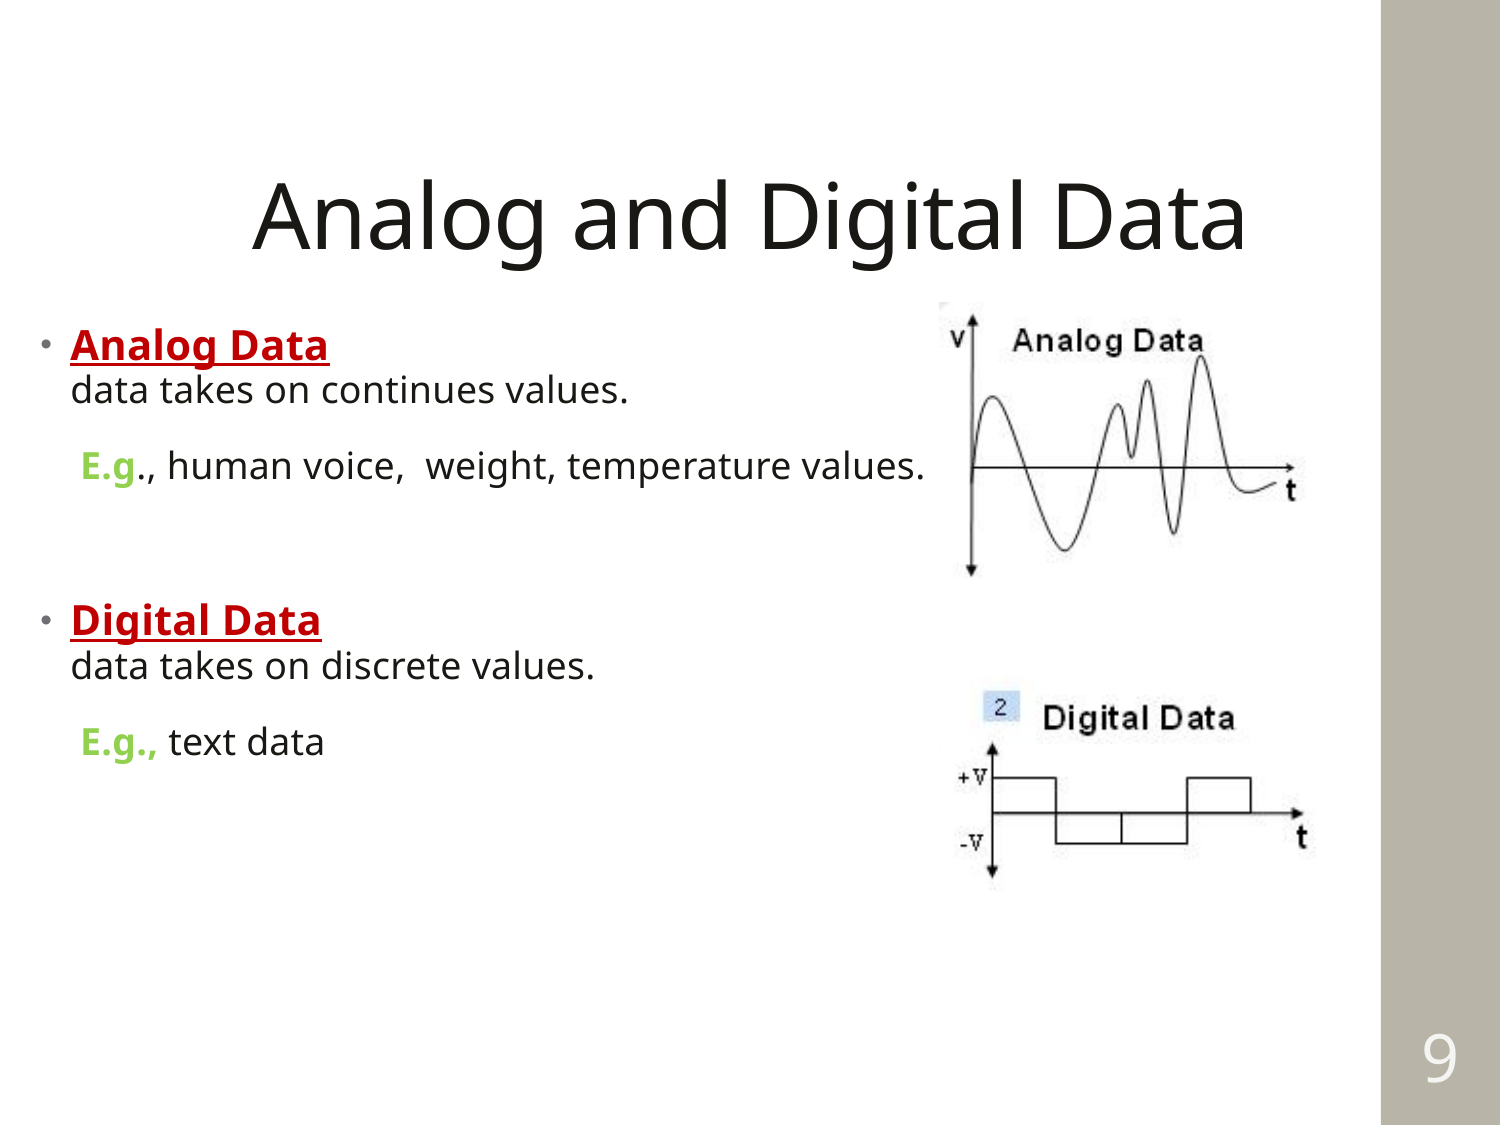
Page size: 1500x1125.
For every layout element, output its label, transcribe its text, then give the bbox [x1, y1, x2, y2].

title Analog and Digital Data [155, 60, 1348, 278]
slide_number 9 [1384, 1012, 1498, 1110]
picture [938, 645, 1373, 954]
picture [938, 302, 1345, 590]
list Analog Data data takes on continues values. E.g., human voice, weight, temperature values. Digital Data data takes on discrete values. E.g., text data [25, 314, 1376, 1035]
